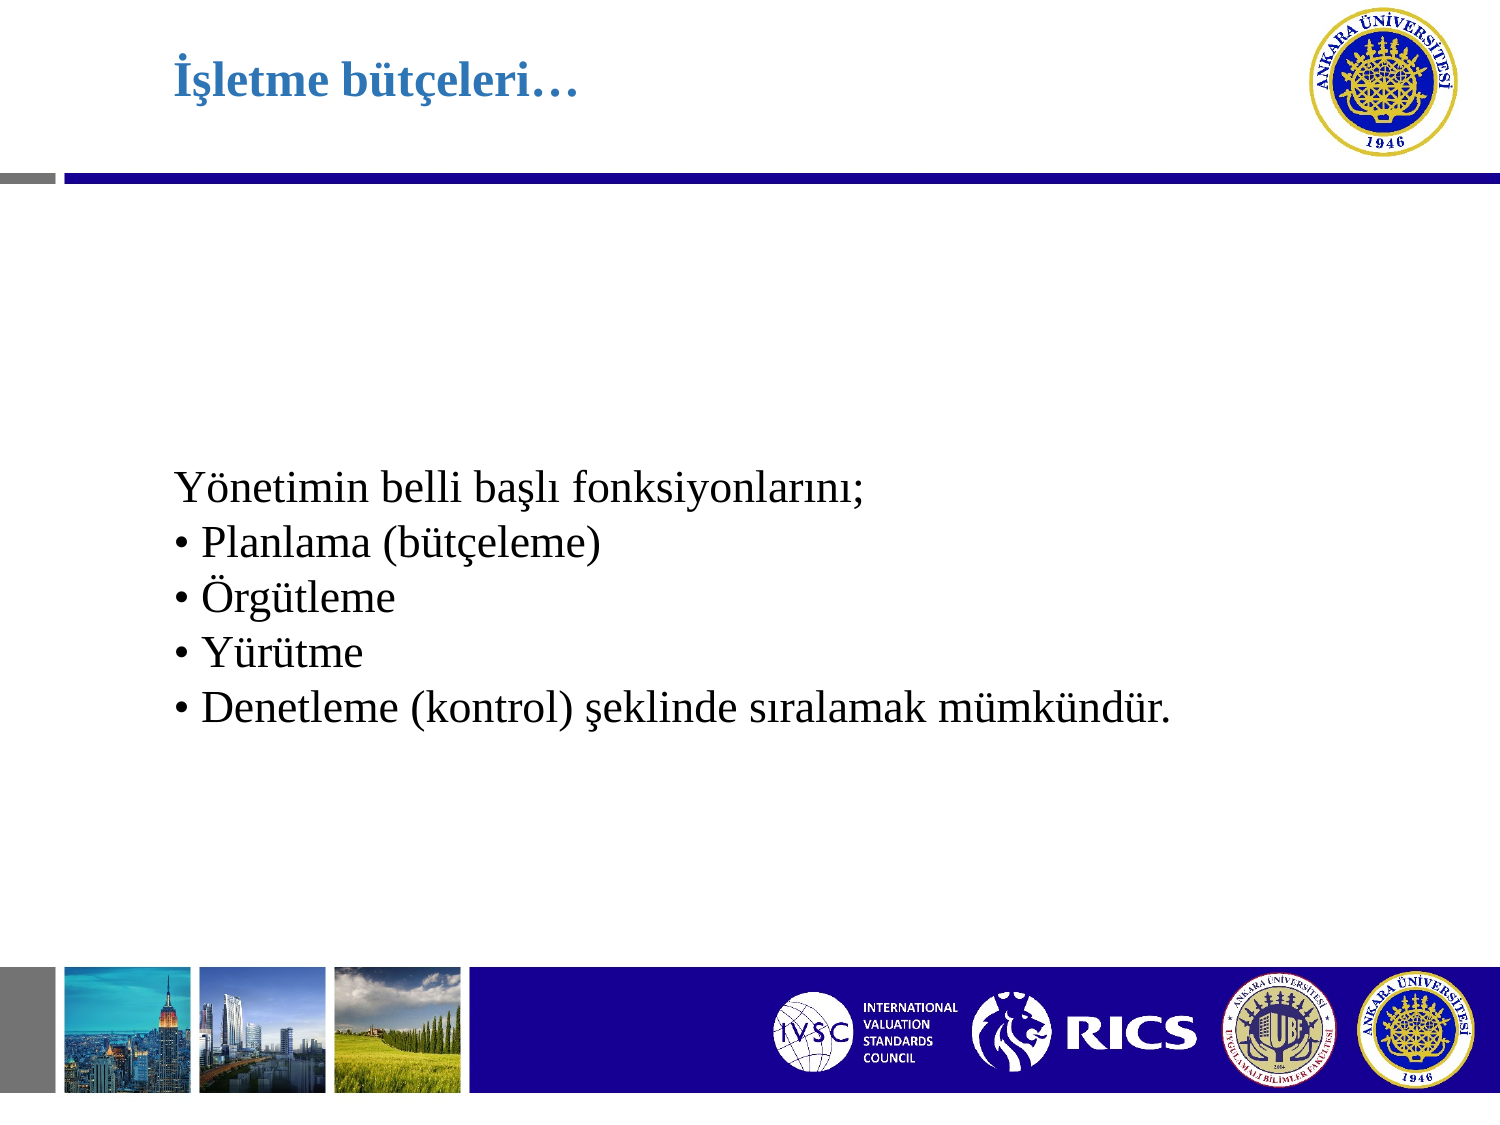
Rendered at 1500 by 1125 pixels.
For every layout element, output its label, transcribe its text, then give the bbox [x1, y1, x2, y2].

title İşletme bütçeleri… [173, 53, 1172, 138]
list Yönetimin belli başlı fonksiyonlarını; • Planlama (bütçeleme) • Örgütleme • Yürütme • Denetleme (kontrol) şeklinde sıralamak mümkündür. [173, 457, 1402, 827]
picture [0, 0, 1500, 1125]
